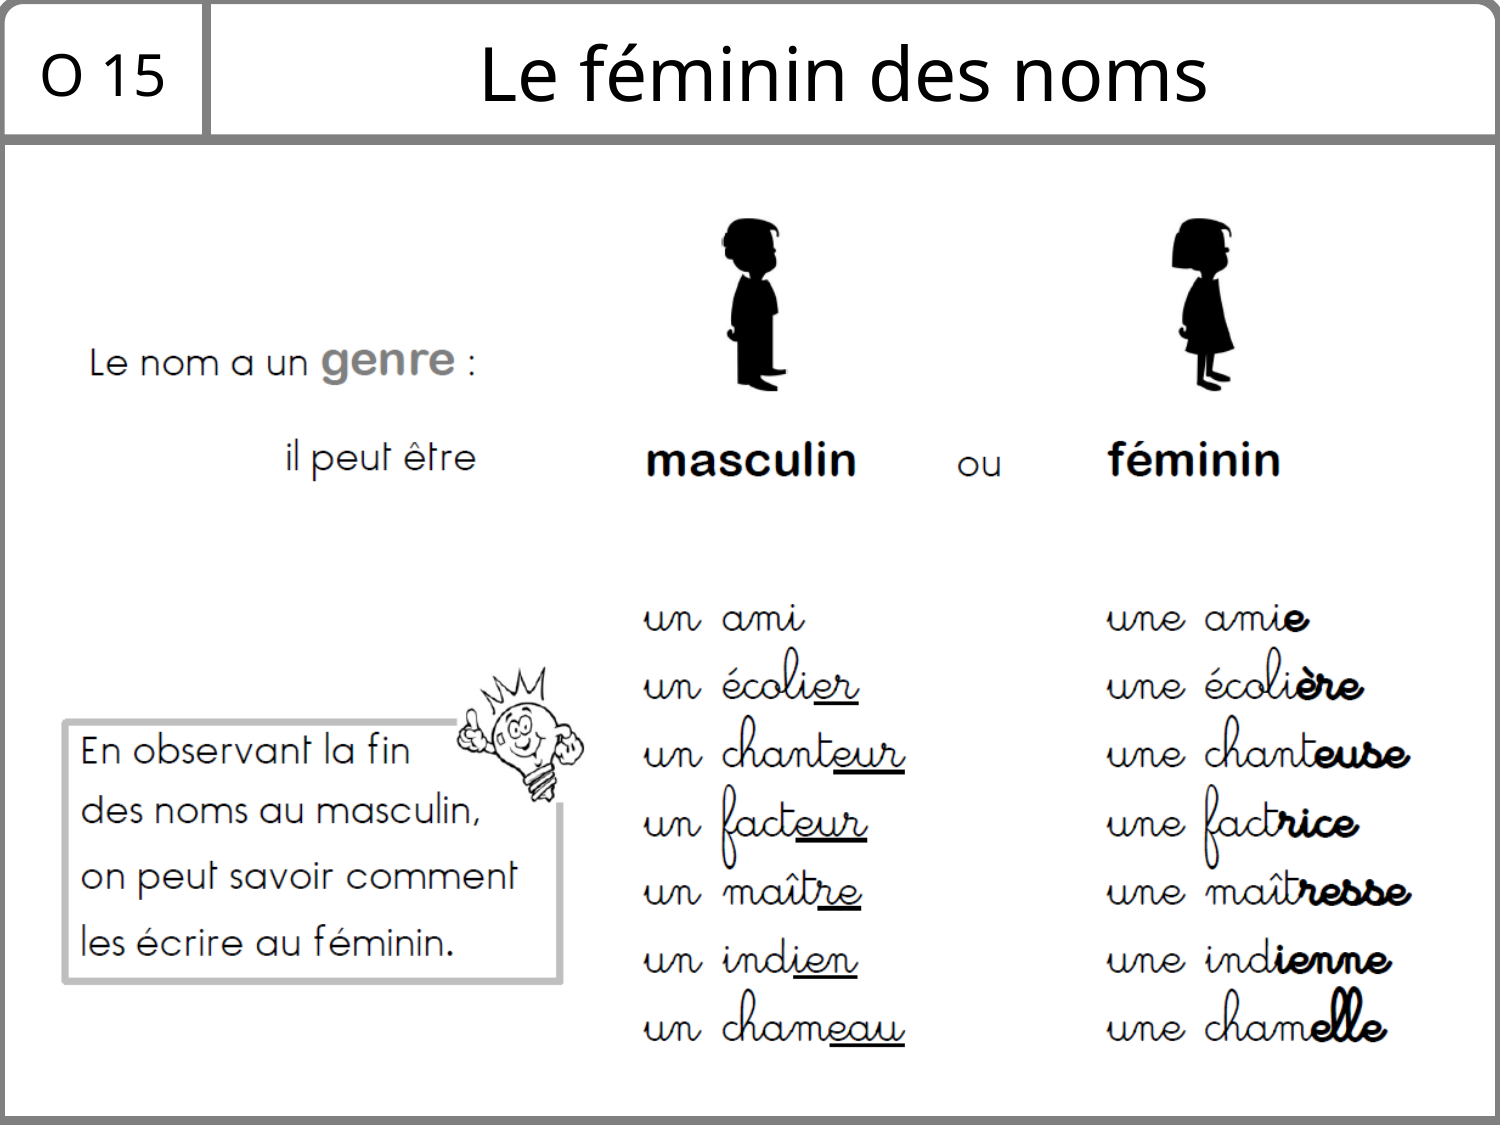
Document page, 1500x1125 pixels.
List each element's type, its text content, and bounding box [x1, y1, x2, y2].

text_box Le féminin des noms [218, 19, 1471, 124]
text_box O 15 [17, 30, 189, 116]
picture [52, 160, 1424, 1080]
